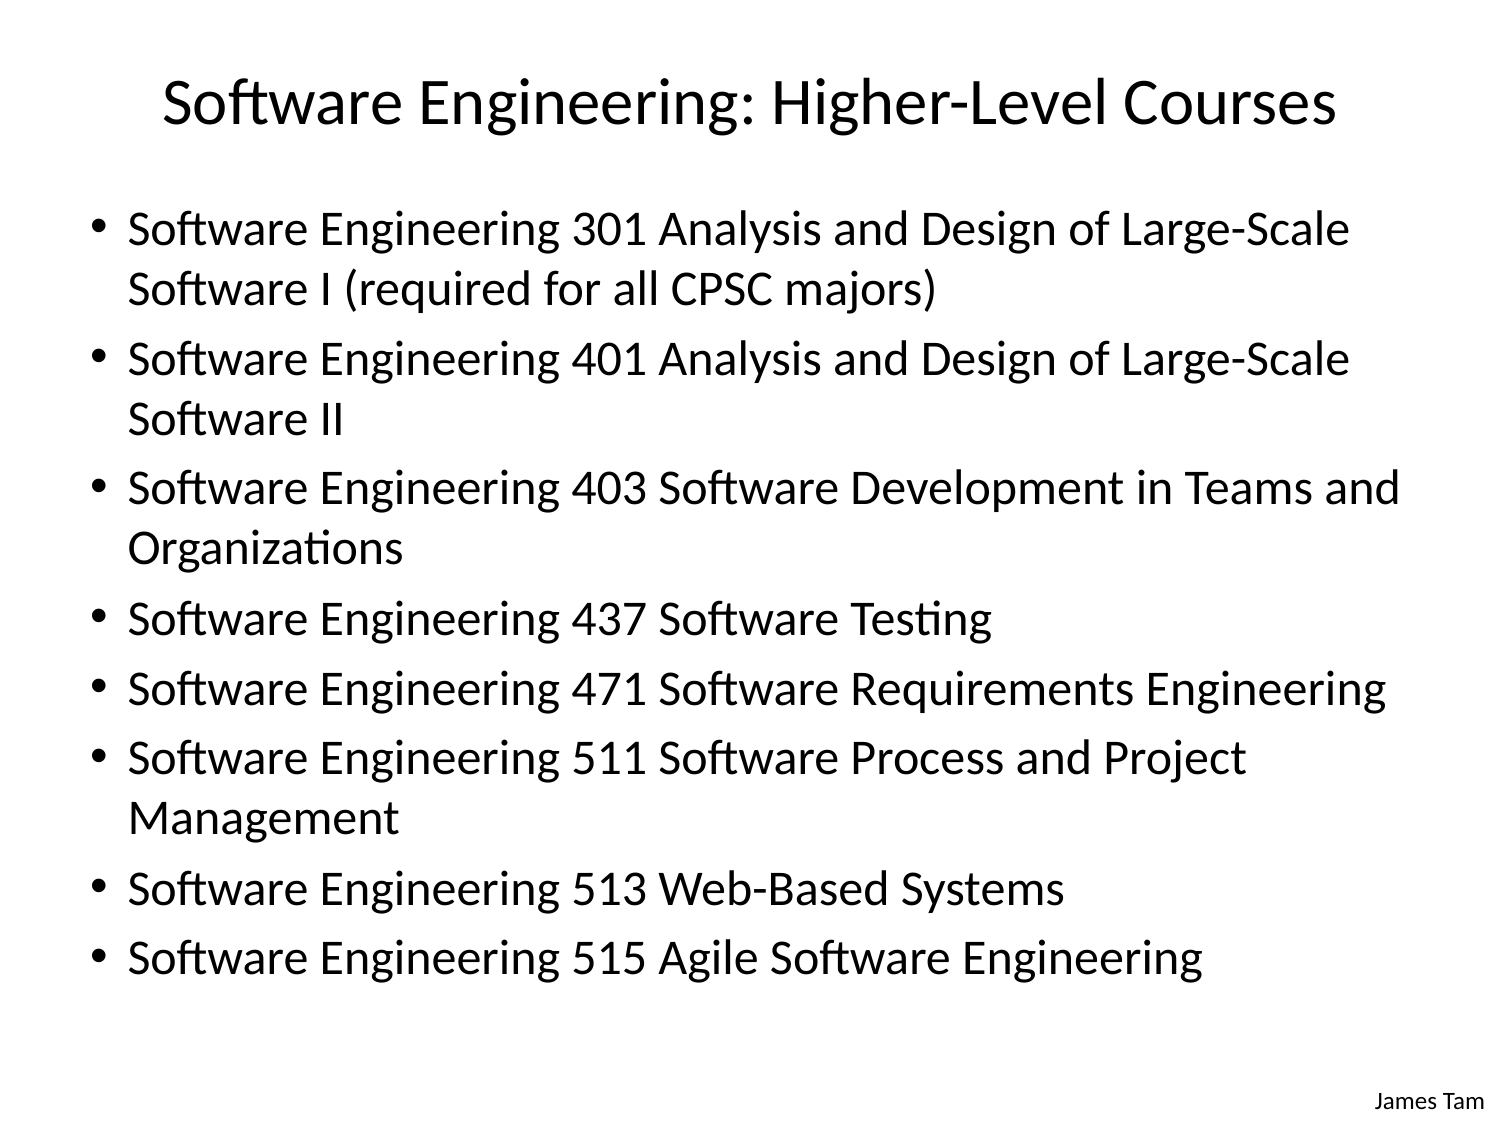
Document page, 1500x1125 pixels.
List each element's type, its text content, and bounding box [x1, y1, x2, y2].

title Software Engineering: Higher-Level Courses [75, 45, 1425, 150]
list Software Engineering 301 Analysis and Design of Large-Scale Software I (required for all CPSC majors) Software Engineering 401 Analysis and Design of Large-Scale Software II Software Engineering 403 Software Development in Teams and Organizations Software Engineering 437 Software Testing Software Engineering 471 Software Requirements Engineering Software Engineering 511 Software Process and Project Management Software Engineering 513 Web-Based Systems Software Engineering 515 Agile Software Engineering [75, 187, 1425, 1075]
